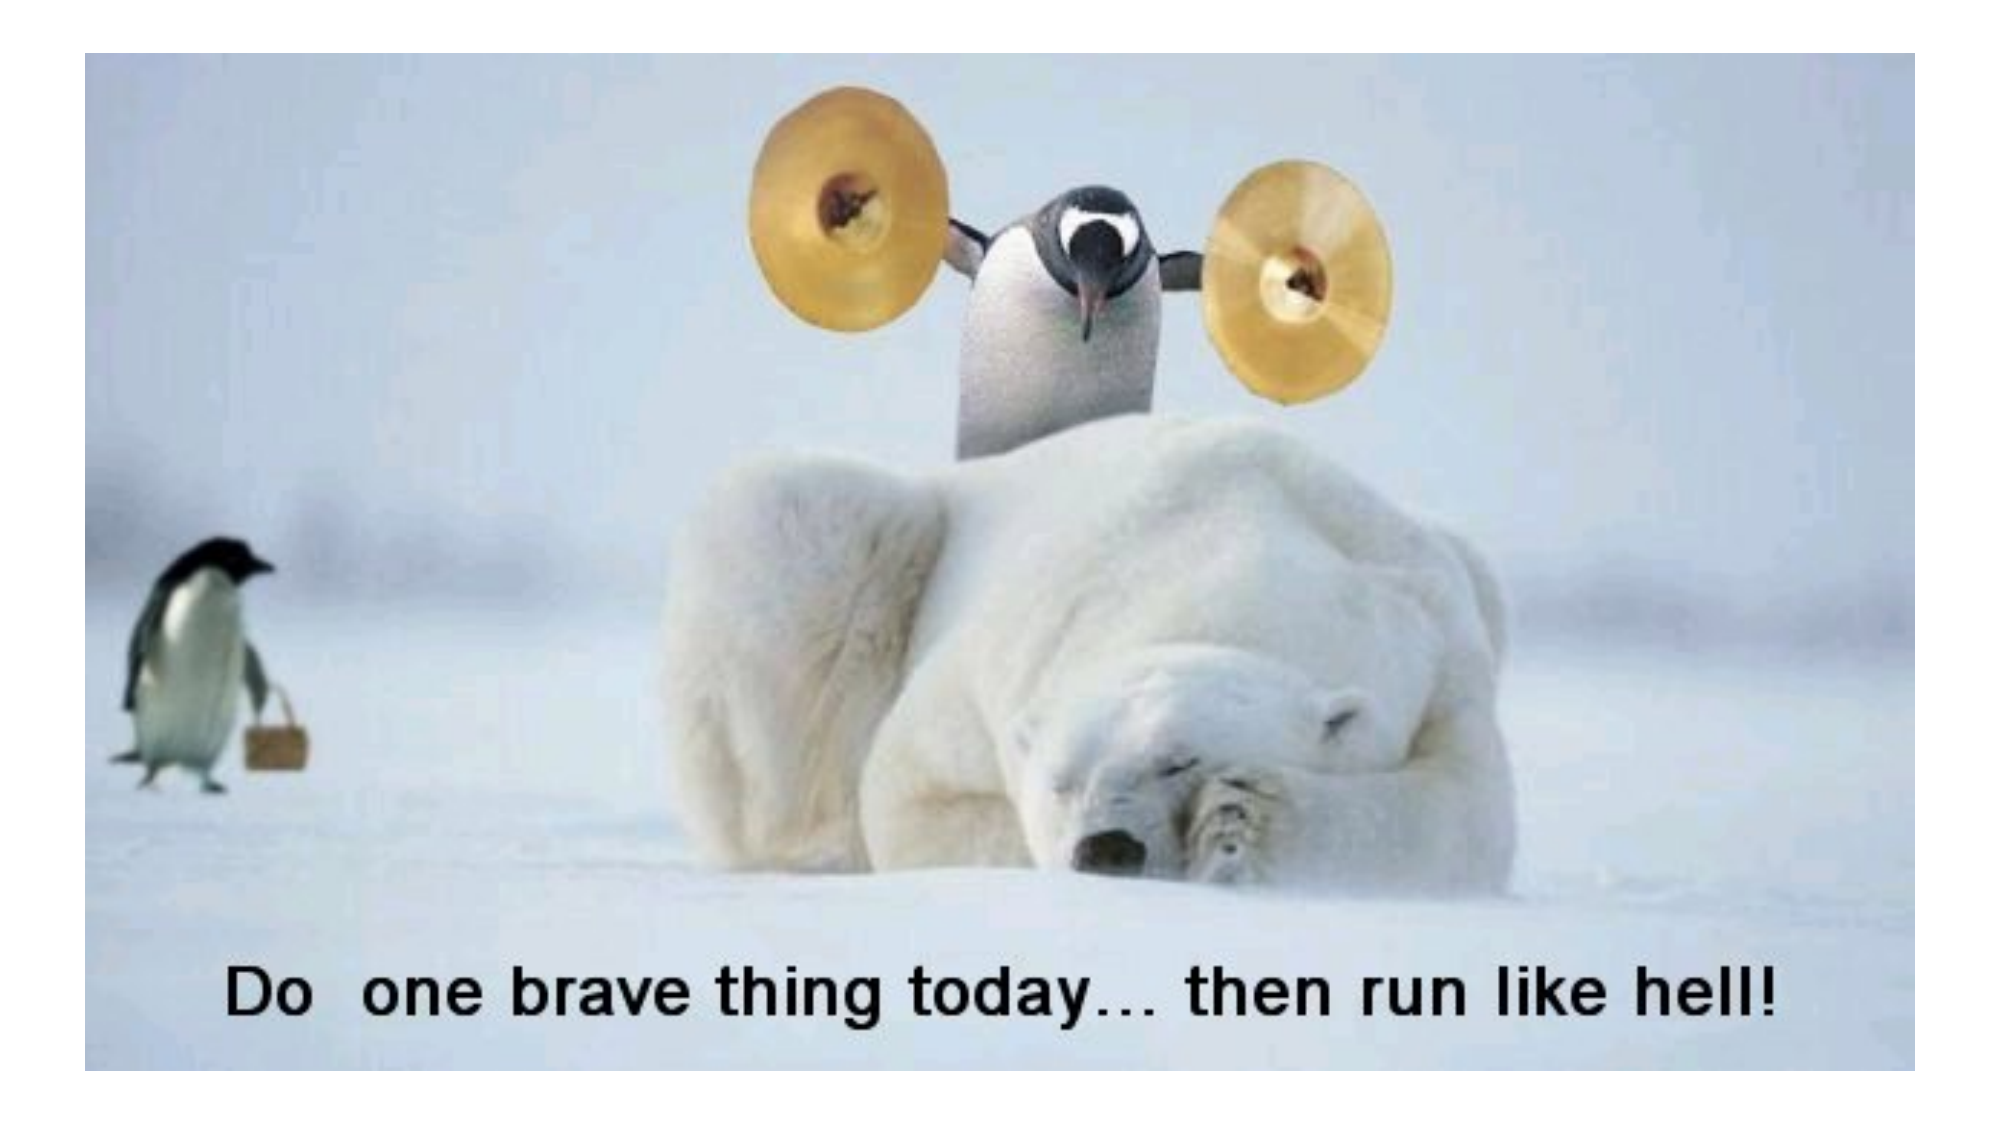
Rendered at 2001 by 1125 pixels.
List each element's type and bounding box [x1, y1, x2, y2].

picture [85, 53, 1915, 1071]
